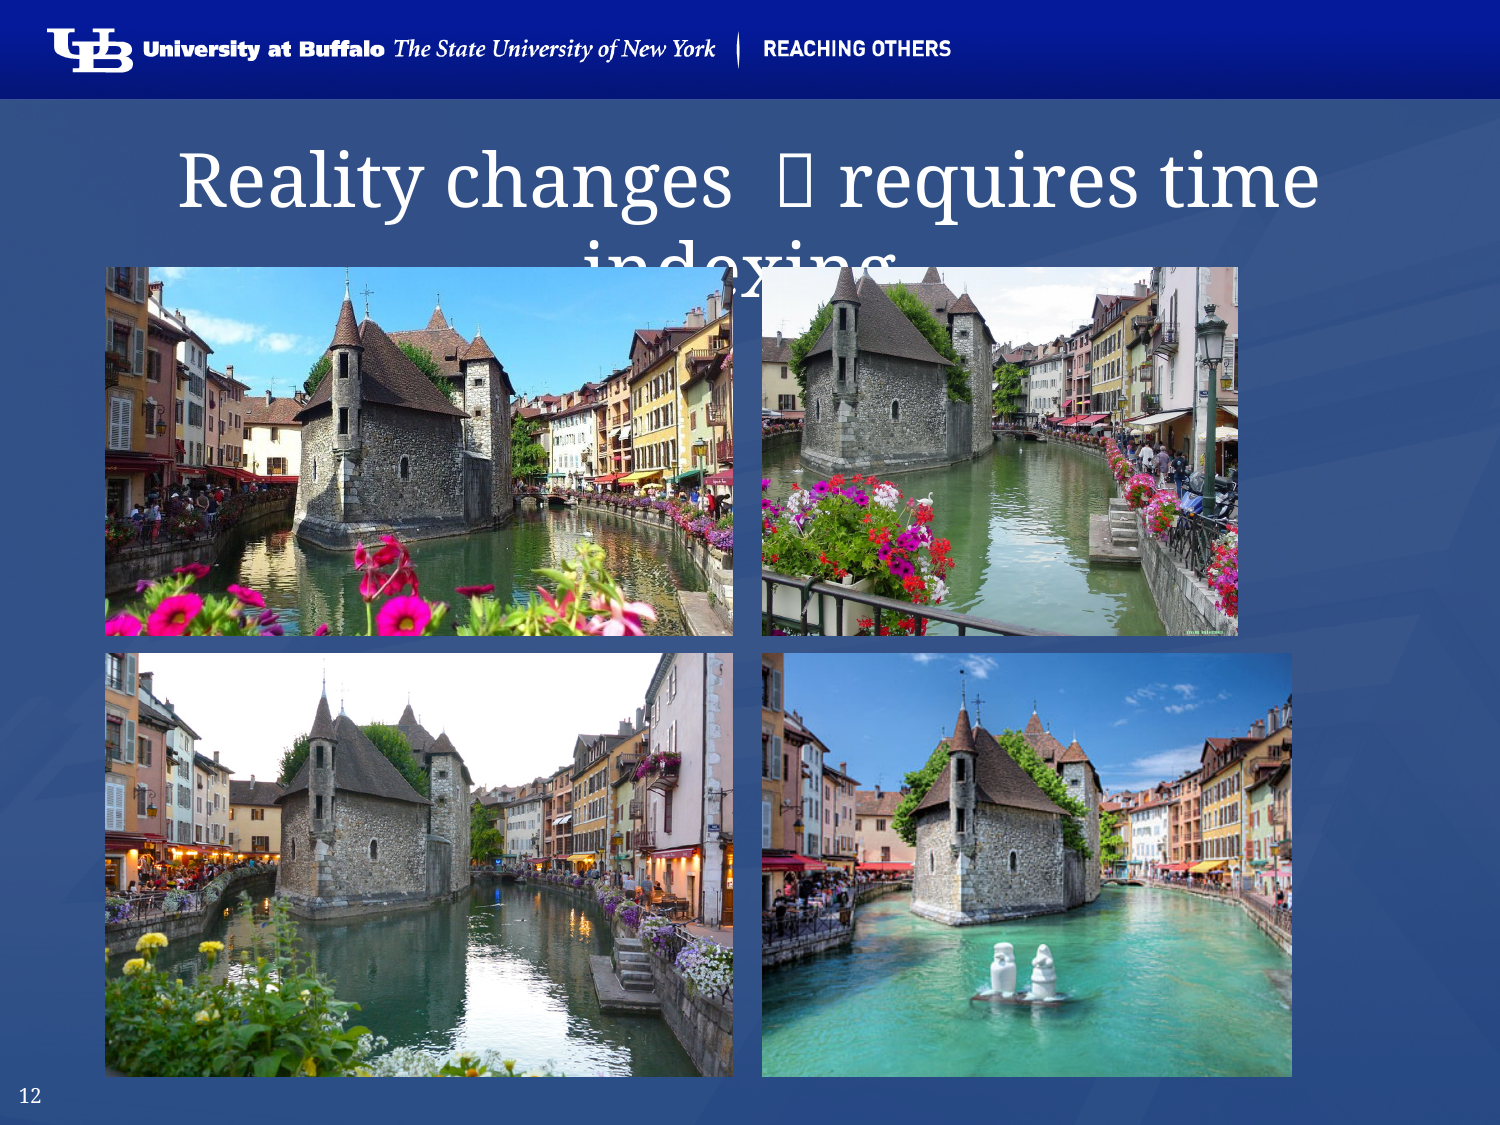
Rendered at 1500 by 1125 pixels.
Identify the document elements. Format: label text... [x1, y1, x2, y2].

picture [104, 267, 733, 637]
picture [0, 0, 1500, 99]
picture [762, 267, 1238, 637]
picture [762, 653, 1293, 1078]
title Reality changes  requires time indexing [37, 125, 1463, 250]
picture [104, 653, 733, 1078]
